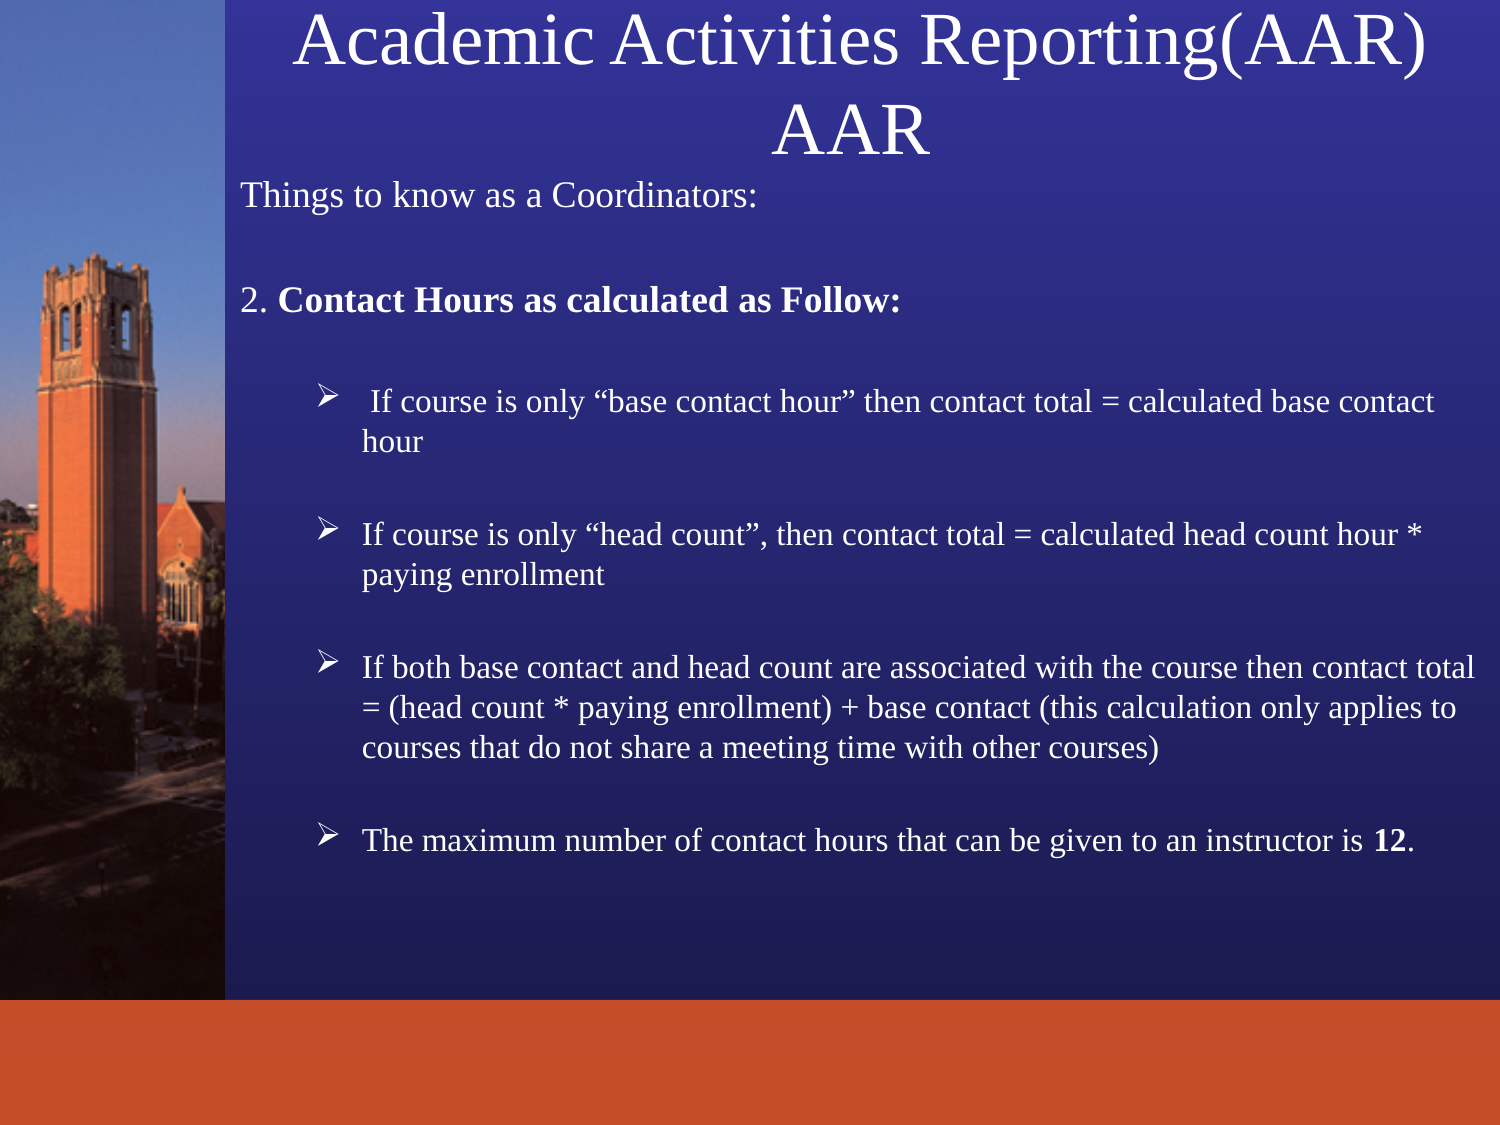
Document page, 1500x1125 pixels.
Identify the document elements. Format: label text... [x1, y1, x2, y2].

title Academic Activities Reporting(AAR) AAR [222, 86, 1498, 163]
list Things to know as a Coordinators: 2. Contact Hours as calculated as Follow: If course is only “base contact hour” then contact total = calculated base contact hour If course is only “head count”, then contact total = calculated head count hour * paying enrollment If both base contact and head count are associated with the course then contact total = (head count * paying enrollment) + base contact (this calculation only applies to courses that do not share a meeting time with other courses) The maximum number of contact hours that can be given to an instructor is 12. [225, 162, 1500, 1000]
picture [0, 0, 225, 1000]
